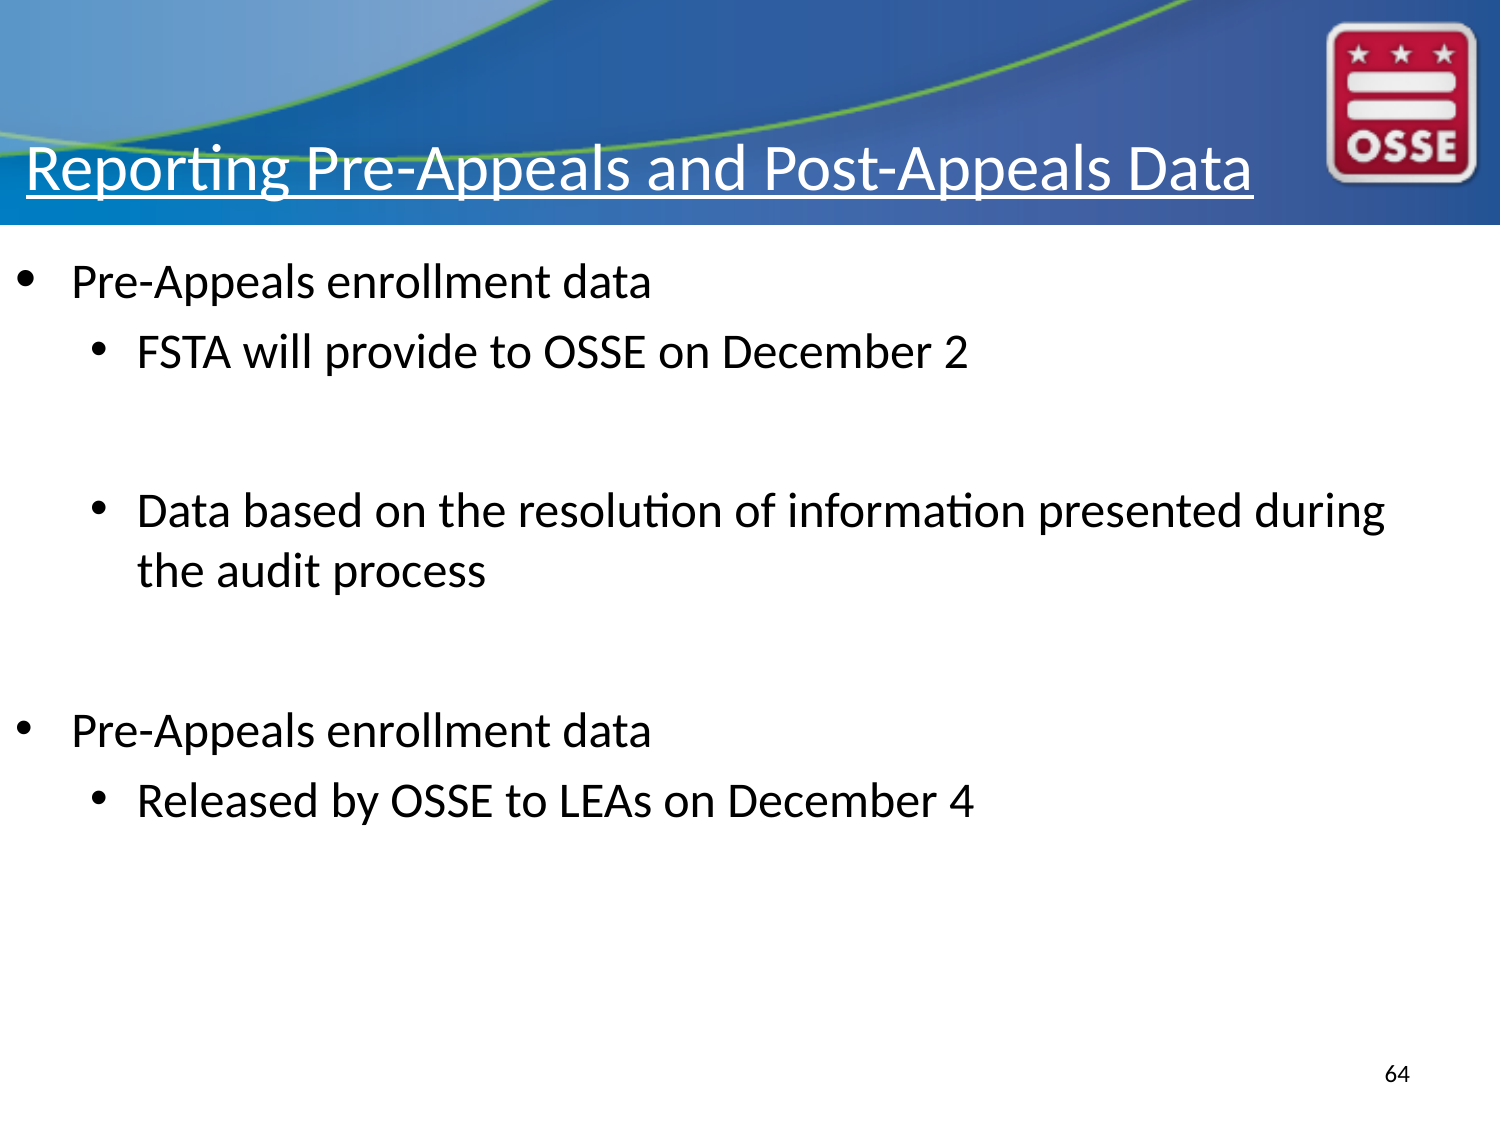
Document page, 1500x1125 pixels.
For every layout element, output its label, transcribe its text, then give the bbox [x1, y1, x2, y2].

list Pre-Appeals enrollment data FSTA will provide to OSSE on December 2 Data based on the resolution of information presented during the audit process Pre-Appeals enrollment data Released by OSSE to LEAs on December 4 [0, 240, 1425, 1005]
slide_number 64 [1074, 1042, 1425, 1103]
text_box Reporting Pre-Appeals and Post-Appeals Data [25, 96, 1376, 284]
picture [0, 0, 1500, 225]
